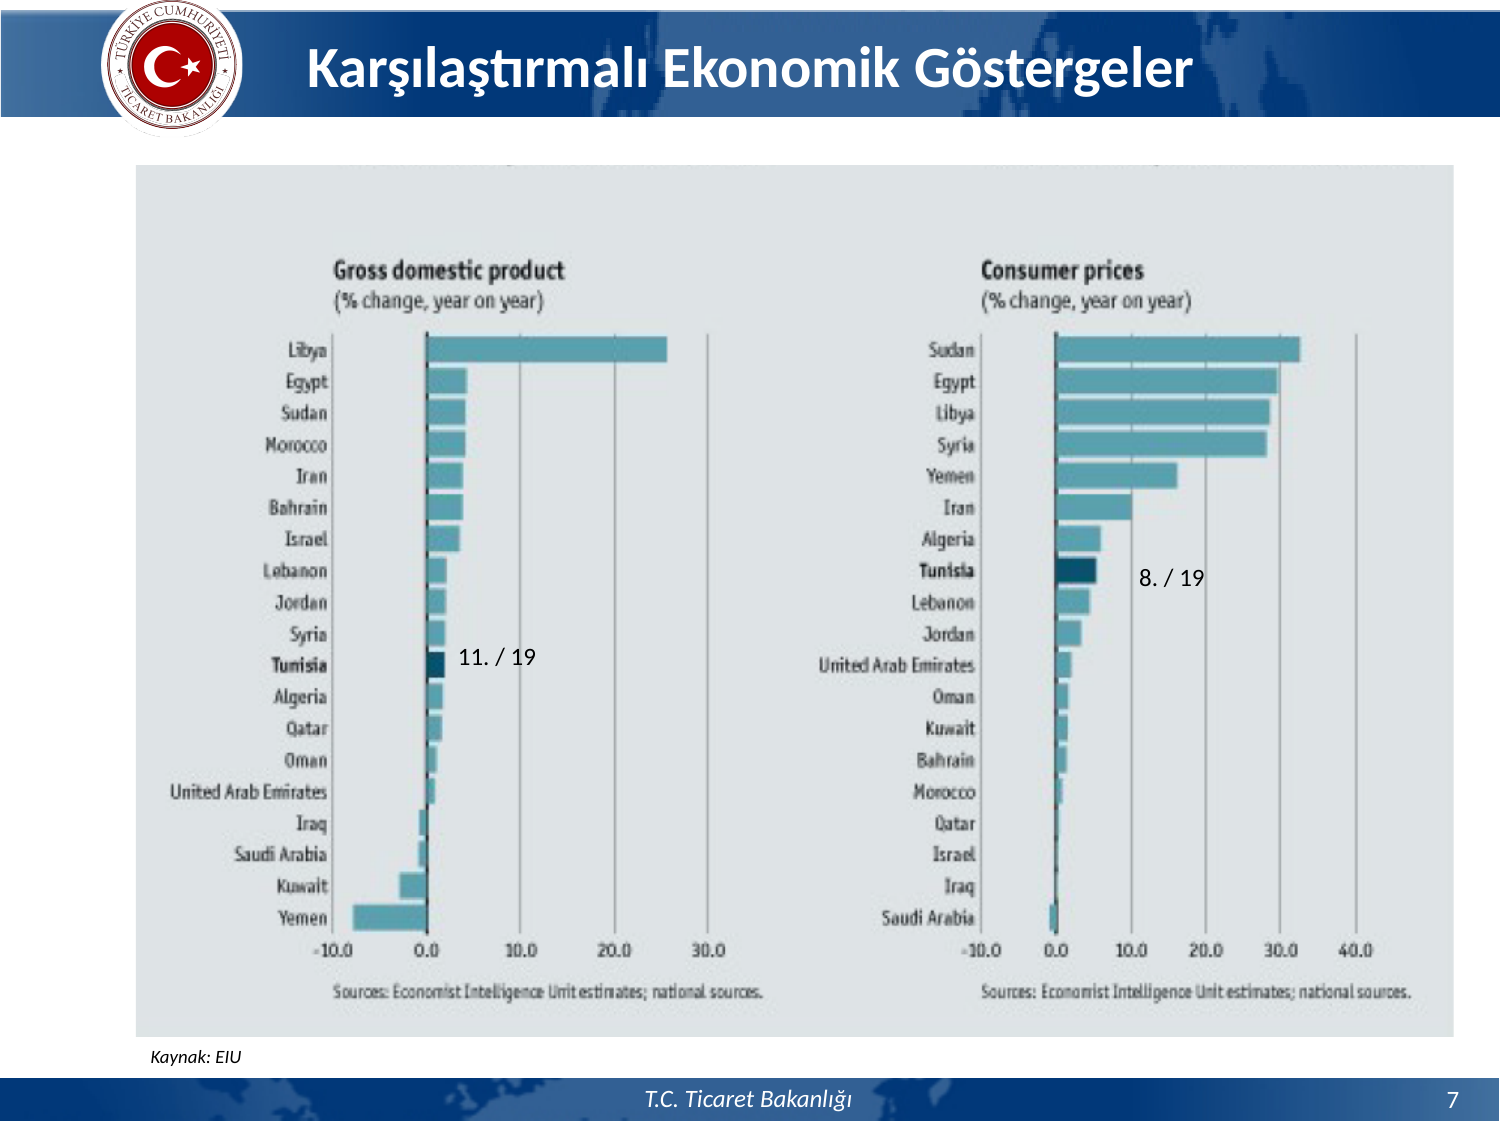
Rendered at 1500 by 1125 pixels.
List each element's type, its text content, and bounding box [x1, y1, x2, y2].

text_box Kaynak: EIU [135, 1037, 886, 1075]
picture [135, 165, 1454, 1037]
text_box Karşılaştırmalı Ekonomik Göstergeler [2, 21, 1500, 107]
picture [1475, 1078, 1499, 1121]
slide_number 7 [1136, 1068, 1475, 1125]
picture [0, 1078, 1136, 1121]
picture [0, 0, 1500, 138]
